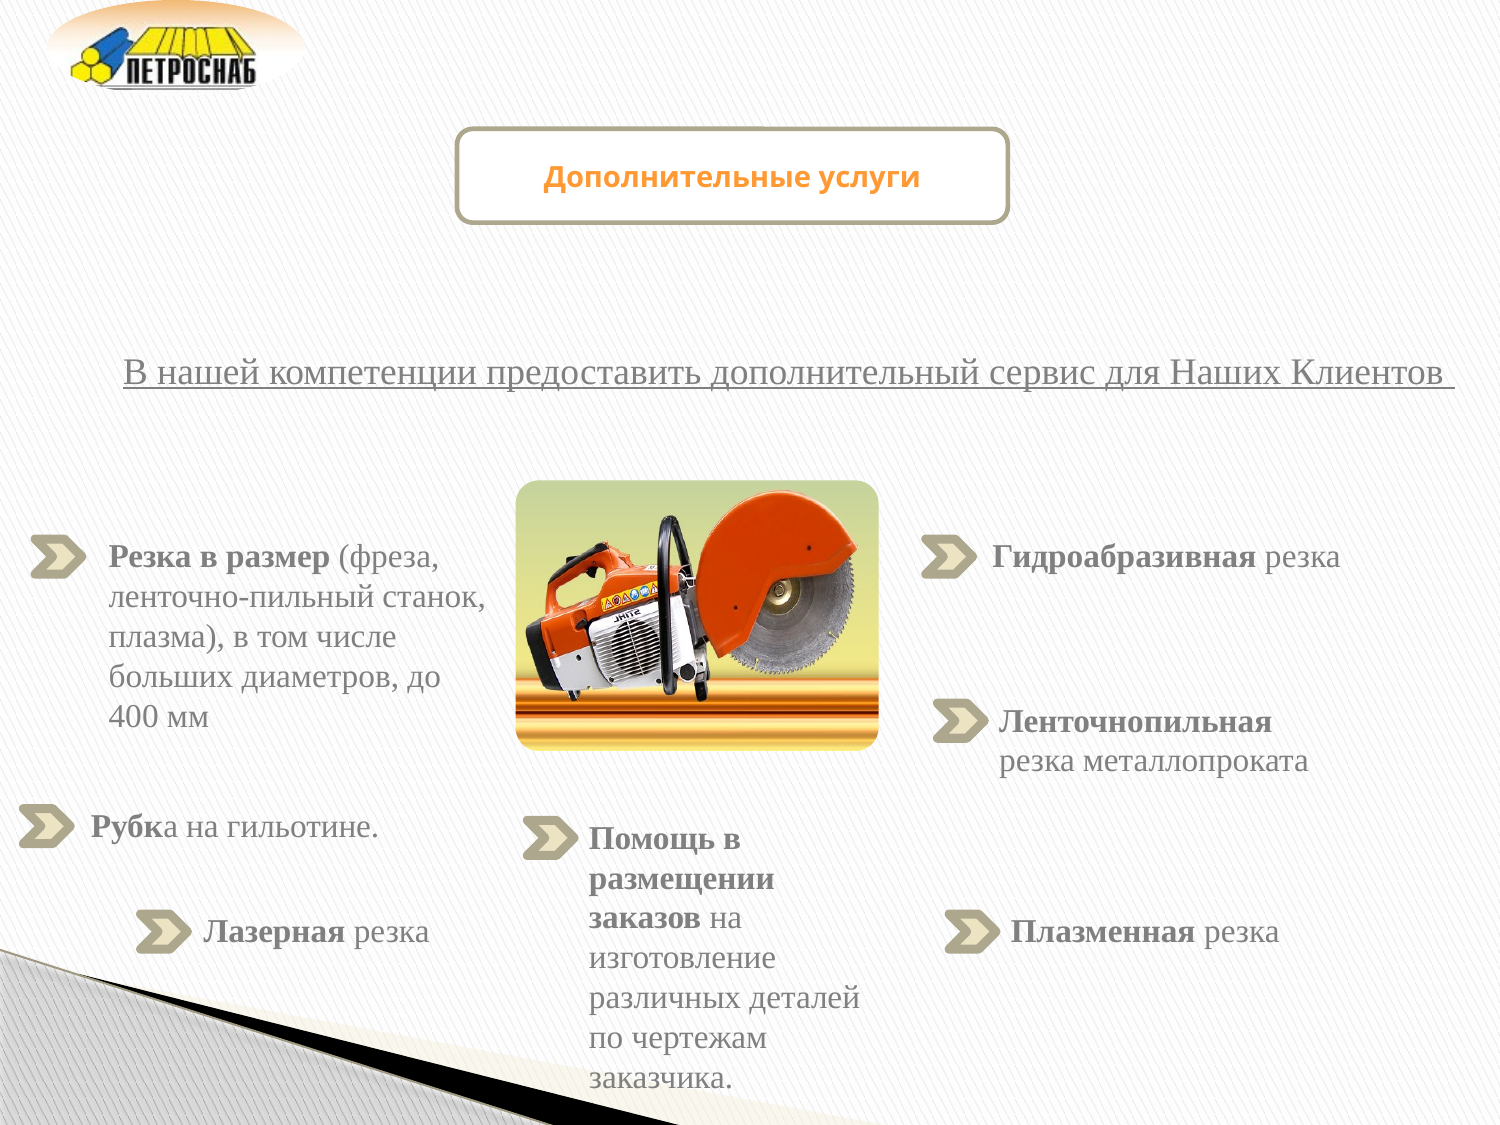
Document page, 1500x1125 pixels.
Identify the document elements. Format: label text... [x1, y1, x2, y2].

text_box [921, 534, 978, 579]
text_box Помощь в размещении заказов на изготовление различных деталей по чертежам заказчика. [574, 808, 879, 1103]
text_box [18, 804, 75, 849]
text_box Лазерная резка [188, 902, 445, 957]
text_box Ленточнопильная резка металлопроката [984, 691, 1325, 786]
text_box В нашей компетенции предоставить дополнительный сервис для Наших Клиентов [108, 339, 1470, 400]
text_box Плазменная резка [996, 902, 1336, 957]
text_box Дополнительные услуги [452, 124, 1013, 228]
text_box Гидроабразивная резка [977, 527, 1356, 582]
picture [46, 0, 305, 96]
text_box [932, 698, 989, 743]
text_box Резка в размер (фреза, ленточно-пильный станок, плазма), в том числе больших диаметров, до 400 мм [93, 527, 504, 742]
text_box [522, 815, 579, 860]
text_box [136, 909, 192, 954]
picture [515, 480, 879, 752]
text_box Рубка на гильотине. [76, 796, 403, 852]
text_box [30, 534, 87, 579]
text_box [944, 909, 1001, 954]
